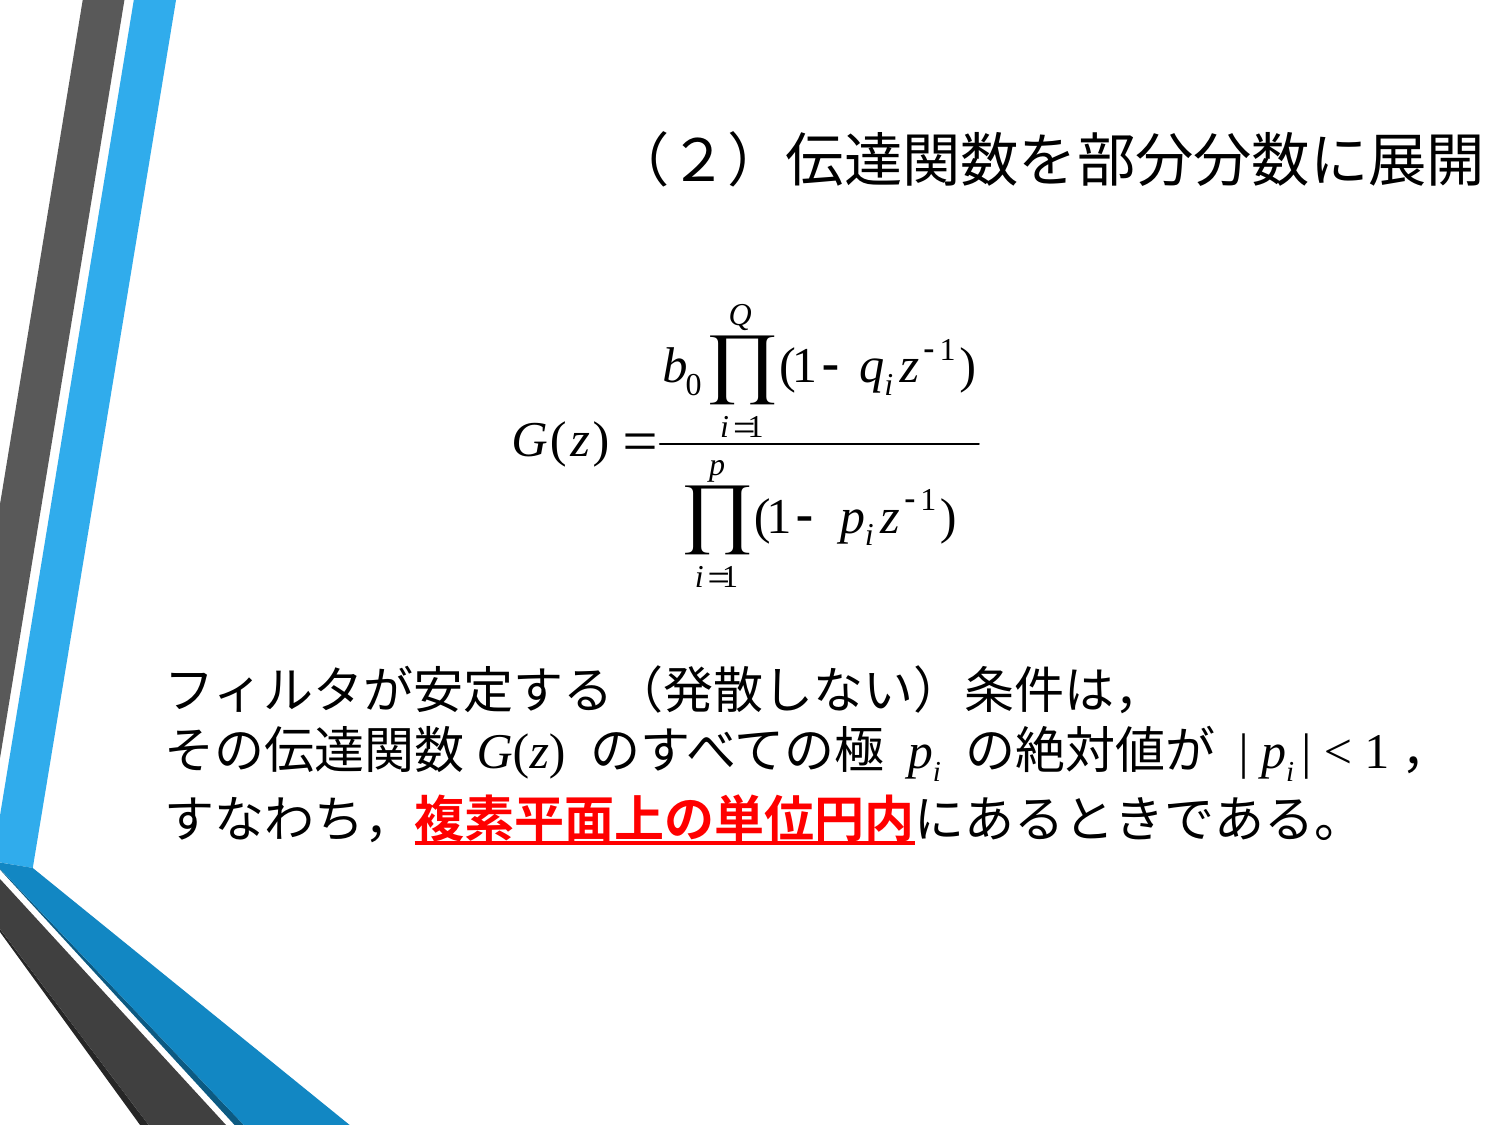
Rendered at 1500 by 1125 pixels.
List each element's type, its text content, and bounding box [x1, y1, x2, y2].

title （２）伝達関数を部分分数に展開 [236, 0, 1500, 321]
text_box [504, 287, 990, 599]
text_box フィルタが安定する（発散しない）条件は， その伝達関数G(z) のすべての極 pi の絶対値が | pi | < 1， すなわち，複素平面上の単位円内にあるときである。 [149, 651, 1500, 855]
